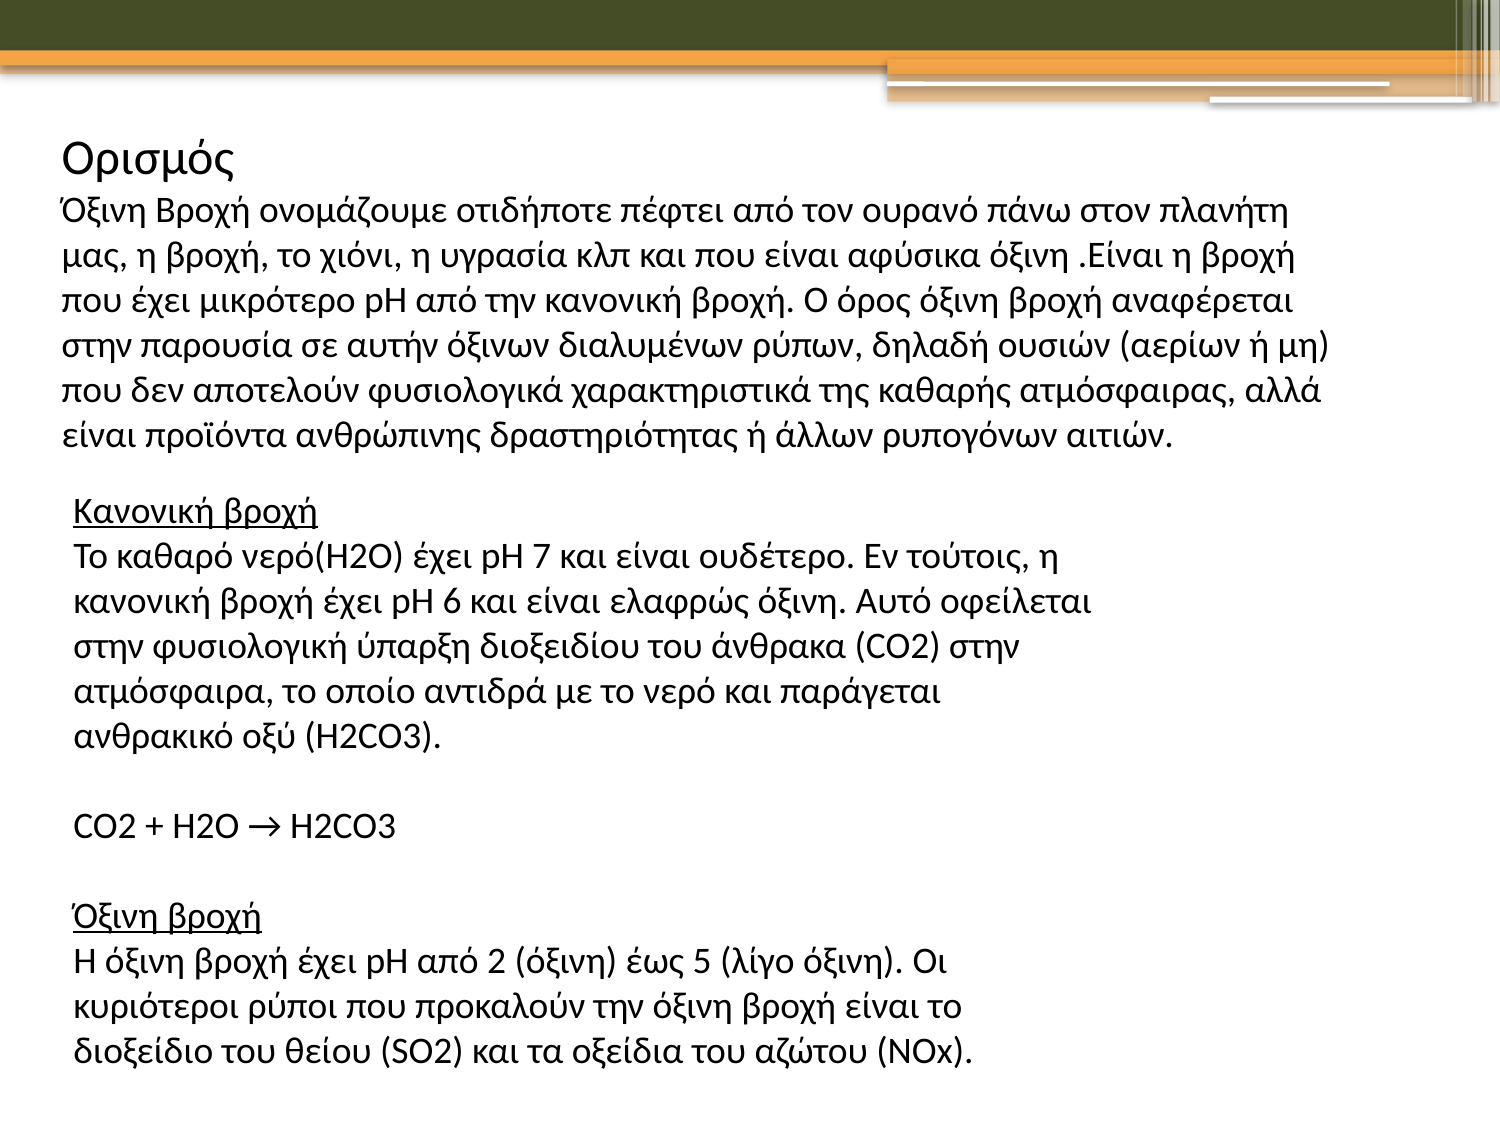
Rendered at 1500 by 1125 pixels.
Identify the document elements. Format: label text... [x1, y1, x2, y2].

text_box Κανονική βροχή Το καθαρό νερό(Η2Ο) έχει pH 7 και είναι ουδέτερο. Εν τούτοις, η κανονική βροχή έχει pH 6 και είναι ελαφρώς όξινη. Αυτό οφείλεται στην φυσιολογική ύπαρξη διοξειδίου του άνθρακα (CO2) στην ατμόσφαιρα, το οποίο αντιδρά με το νερό και παράγεται ανθρακικό οξύ (Η2CO3). CO2 + H2O → H2CO3 Όξινη βροχή Η όξινη βροχή έχει pH από 2 (όξινη) έως 5 (λίγο όξινη). Οι κυριότεροι ρύποι που προκαλούν την όξινη βροχή είναι το διοξείδιο του θείου (SO2) και τα οξείδια του αζώτου (NΟx). [58, 433, 1114, 1079]
text_box Ορισμός Όξινη Βροχή ονομάζουμε οτιδήποτε πέφτει από τον ουρανό πάνω στον πλανήτη μας, η βροχή, το χιόνι, η υγρασία κλπ και που είναι αφύσικα όξινη .Είναι η βροχή που έχει μικρότερο pH από την κανονική βροχή. Ο όρος όξινη βροχή αναφέρεται στην παρουσία σε αυτήν όξινων διαλυμένων ρύπων, δηλαδή ουσιών (αερίων ή μη) που δεν αποτελούν φυσιολογικά χαρακτηριστικά της καθαρής ατμόσφαιρας, αλλά είναι προϊόντα ανθρώπινης δραστηριότητας ή άλλων ρυπογόνων αιτιών. [46, 117, 1372, 462]
